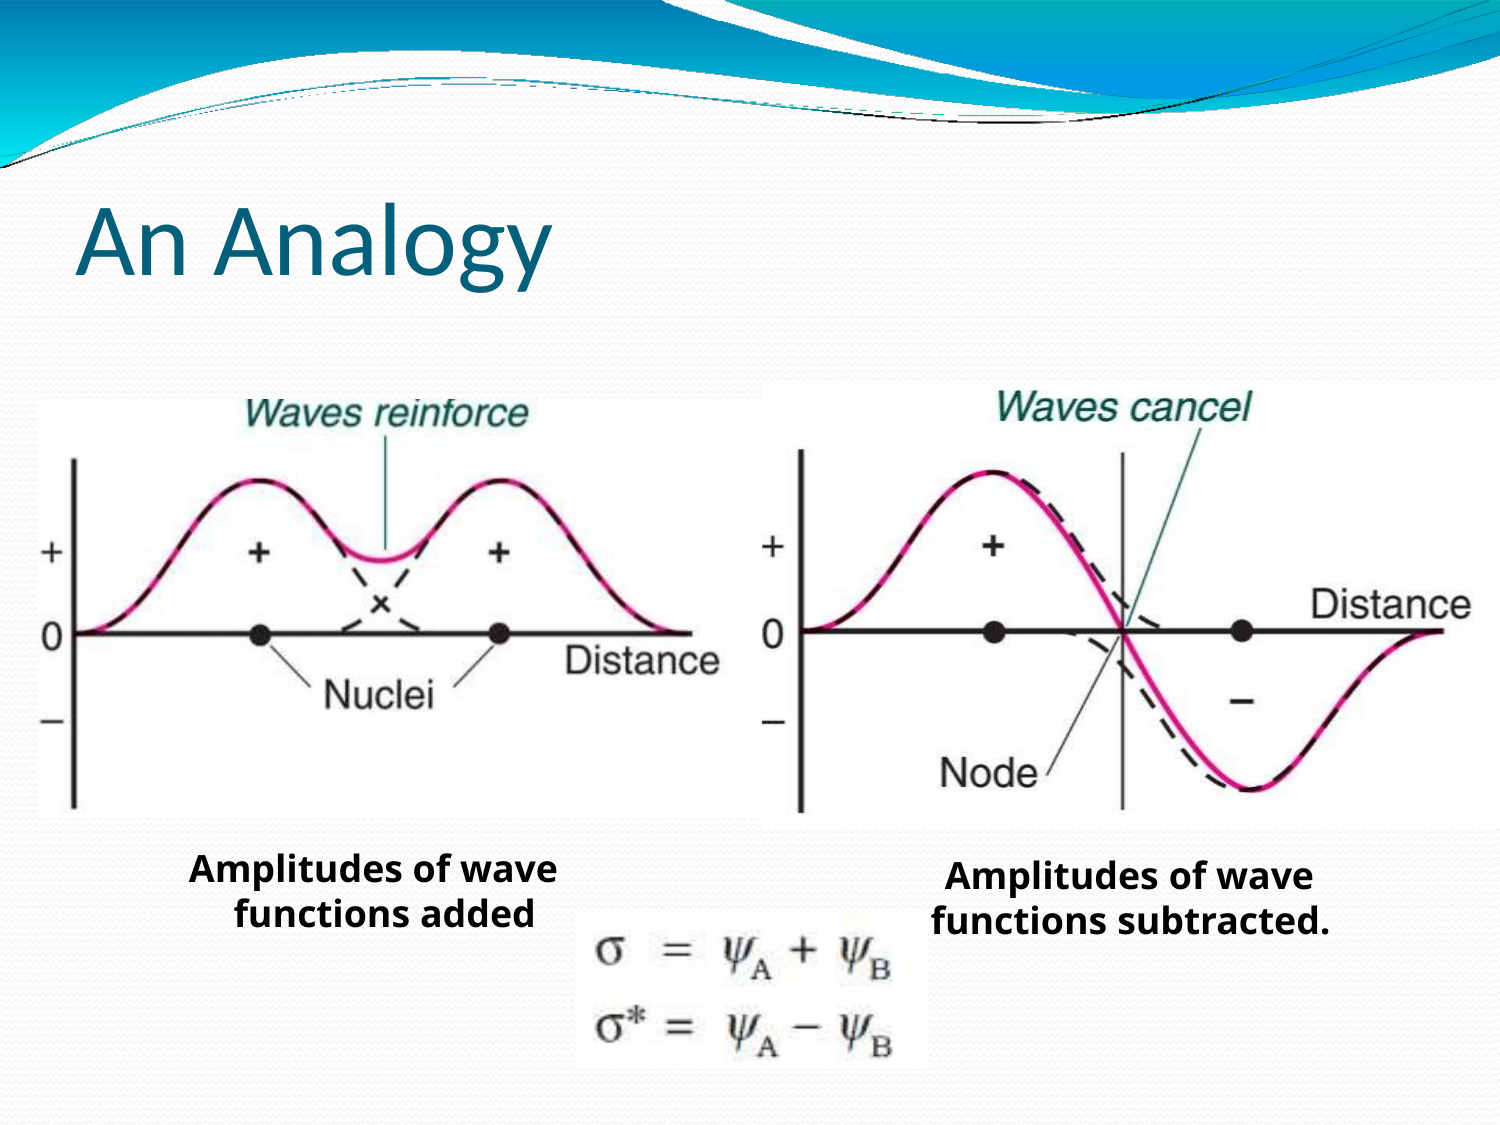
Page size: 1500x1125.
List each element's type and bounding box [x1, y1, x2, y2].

text_box [0, 0, 1500, 1125]
text_box [37, 381, 1500, 829]
